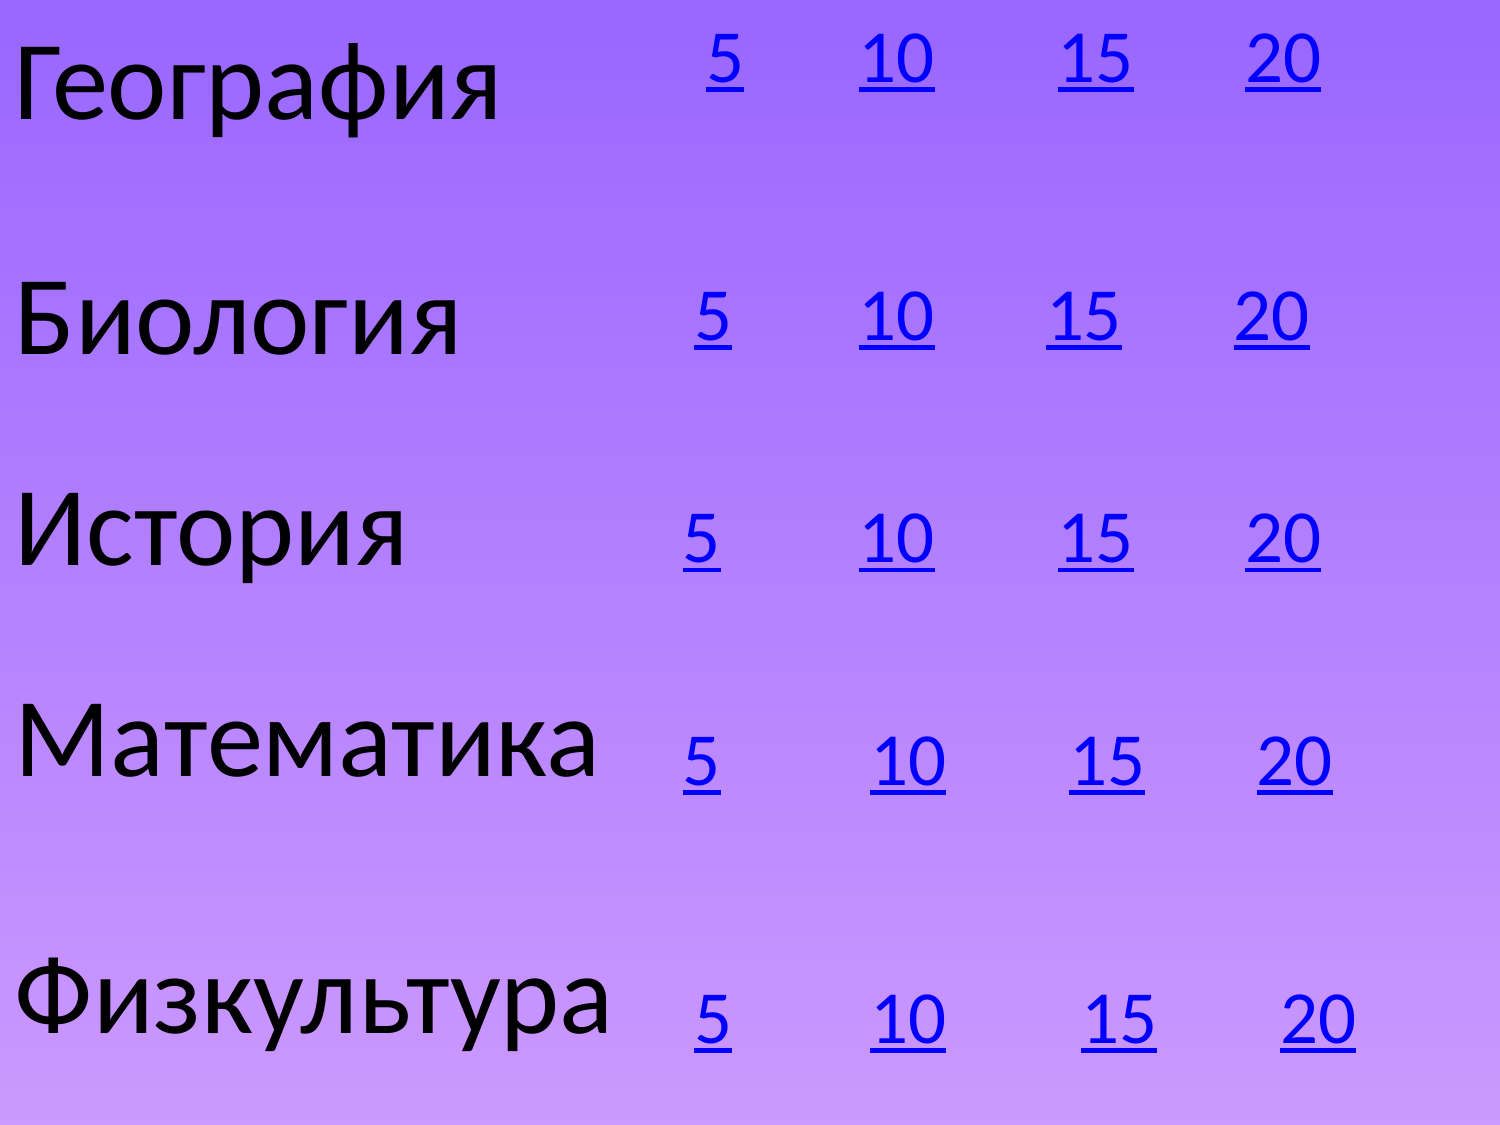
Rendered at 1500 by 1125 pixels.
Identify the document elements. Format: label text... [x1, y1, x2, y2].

text_box Математика [0, 656, 657, 806]
text_box 20 [1242, 703, 1383, 808]
text_box 15 [1042, 0, 1184, 105]
text_box География [0, 0, 586, 150]
text_box 5 [667, 480, 797, 586]
text_box 15 [1031, 257, 1172, 363]
text_box 10 [843, 257, 985, 363]
text_box 20 [1265, 960, 1395, 1066]
text_box 15 [1054, 703, 1184, 808]
text_box История [0, 445, 610, 595]
text_box 20 [1230, 480, 1360, 586]
text_box 20 [1230, 0, 1372, 105]
text_box 5 [691, 0, 797, 105]
text_box 10 [843, 0, 985, 105]
text_box 10 [843, 480, 961, 586]
text_box Биология [0, 234, 598, 385]
text_box 15 [1066, 960, 1219, 1066]
text_box 10 [855, 960, 985, 1066]
text_box 5 [679, 960, 774, 1066]
text_box Физкультура [0, 913, 668, 1064]
text_box 5 [667, 703, 797, 808]
text_box 10 [855, 703, 973, 808]
text_box 5 [679, 257, 786, 363]
text_box 15 [1042, 480, 1161, 586]
text_box 20 [1218, 257, 1360, 363]
